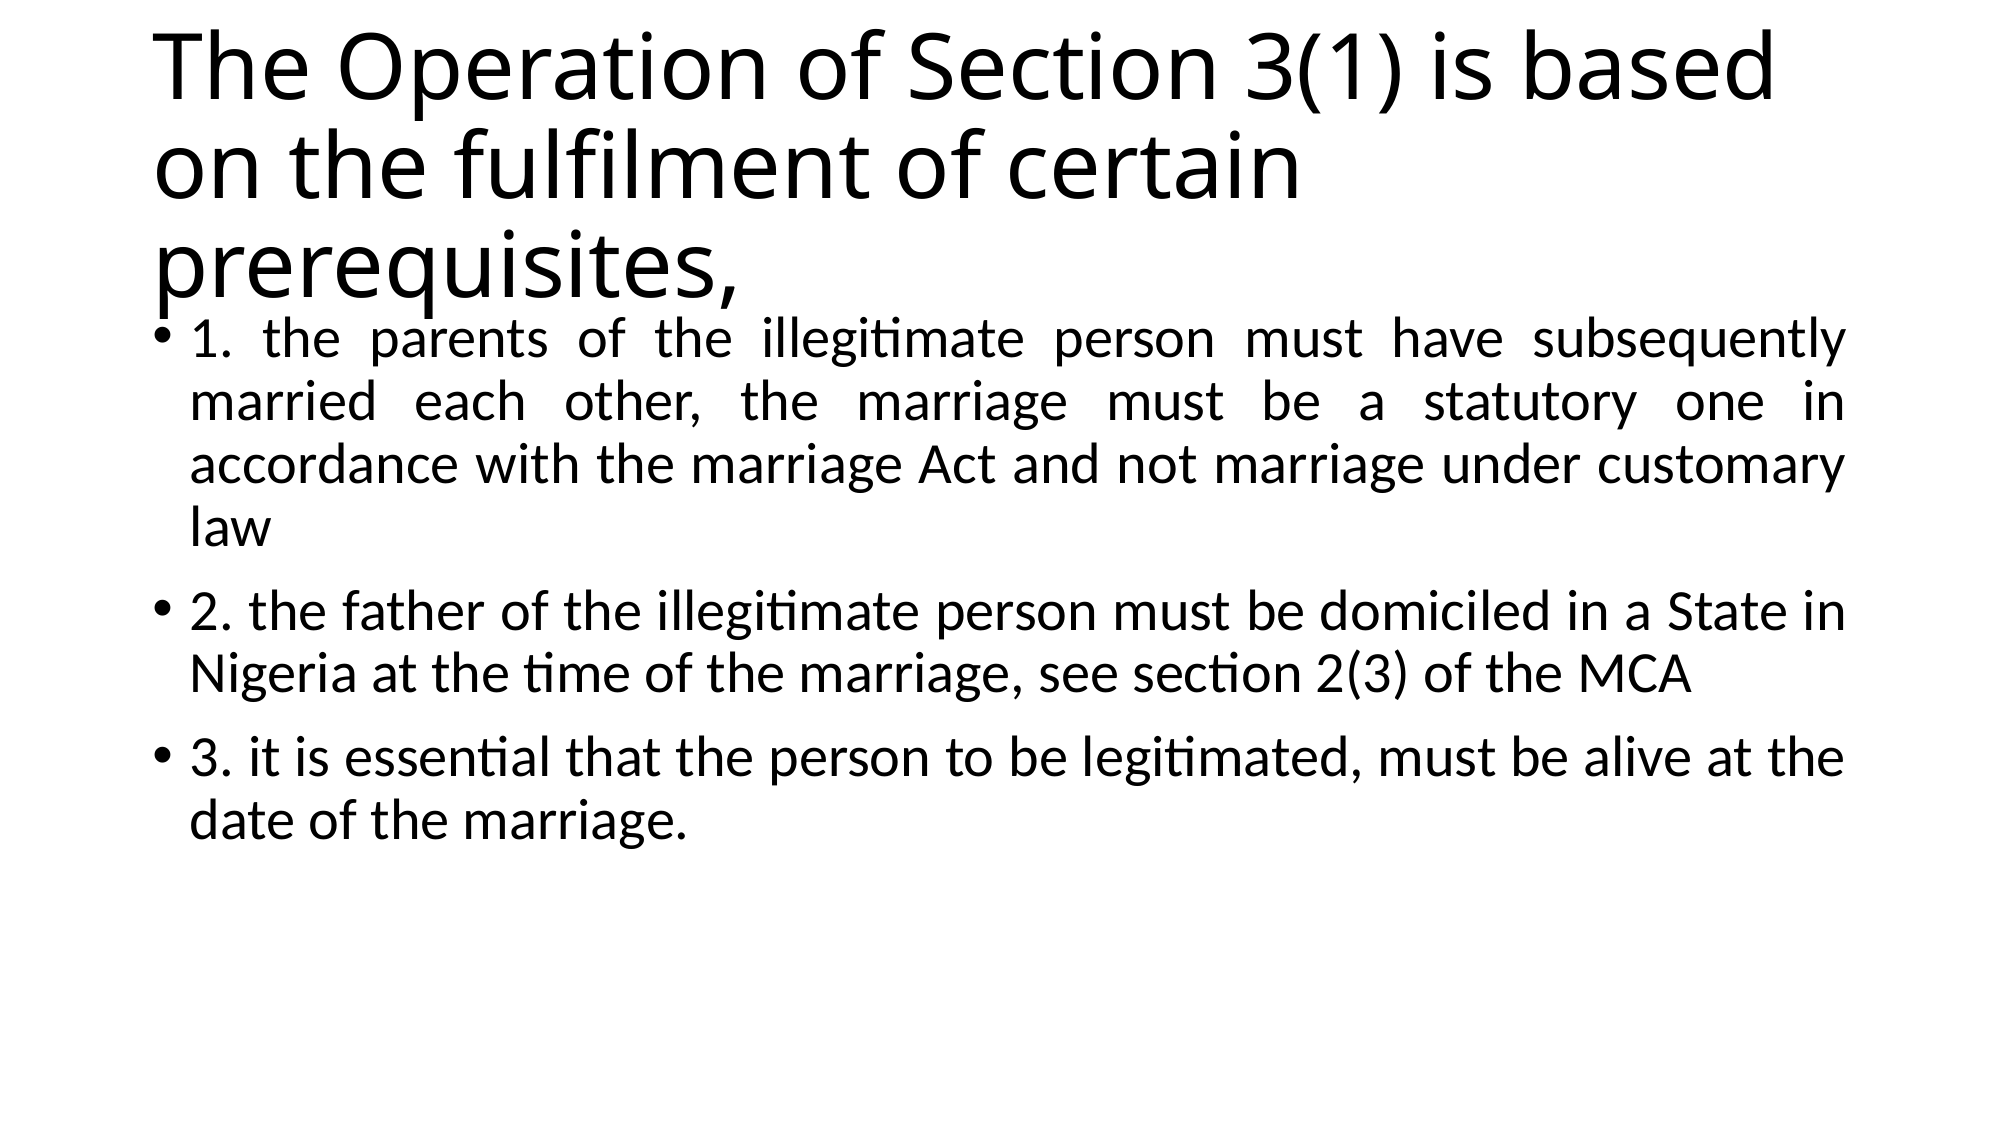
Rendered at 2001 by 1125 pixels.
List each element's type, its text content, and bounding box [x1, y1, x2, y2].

list 1. the parents of the illegitimate person must have subsequently married each other, the marriage must be a statutory one in accordance with the marriage Act and not marriage under customary law 2. the father of the illegitimate person must be domiciled in a State in Nigeria at the time of the marriage, see section 2(3) of the MCA 3. it is essential that the person to be legitimated, must be alive at the date of the marriage. [137, 299, 1863, 1014]
title The Operation of Section 3(1) is based on the fulfilment of certain prerequisites, [137, 59, 1863, 278]
